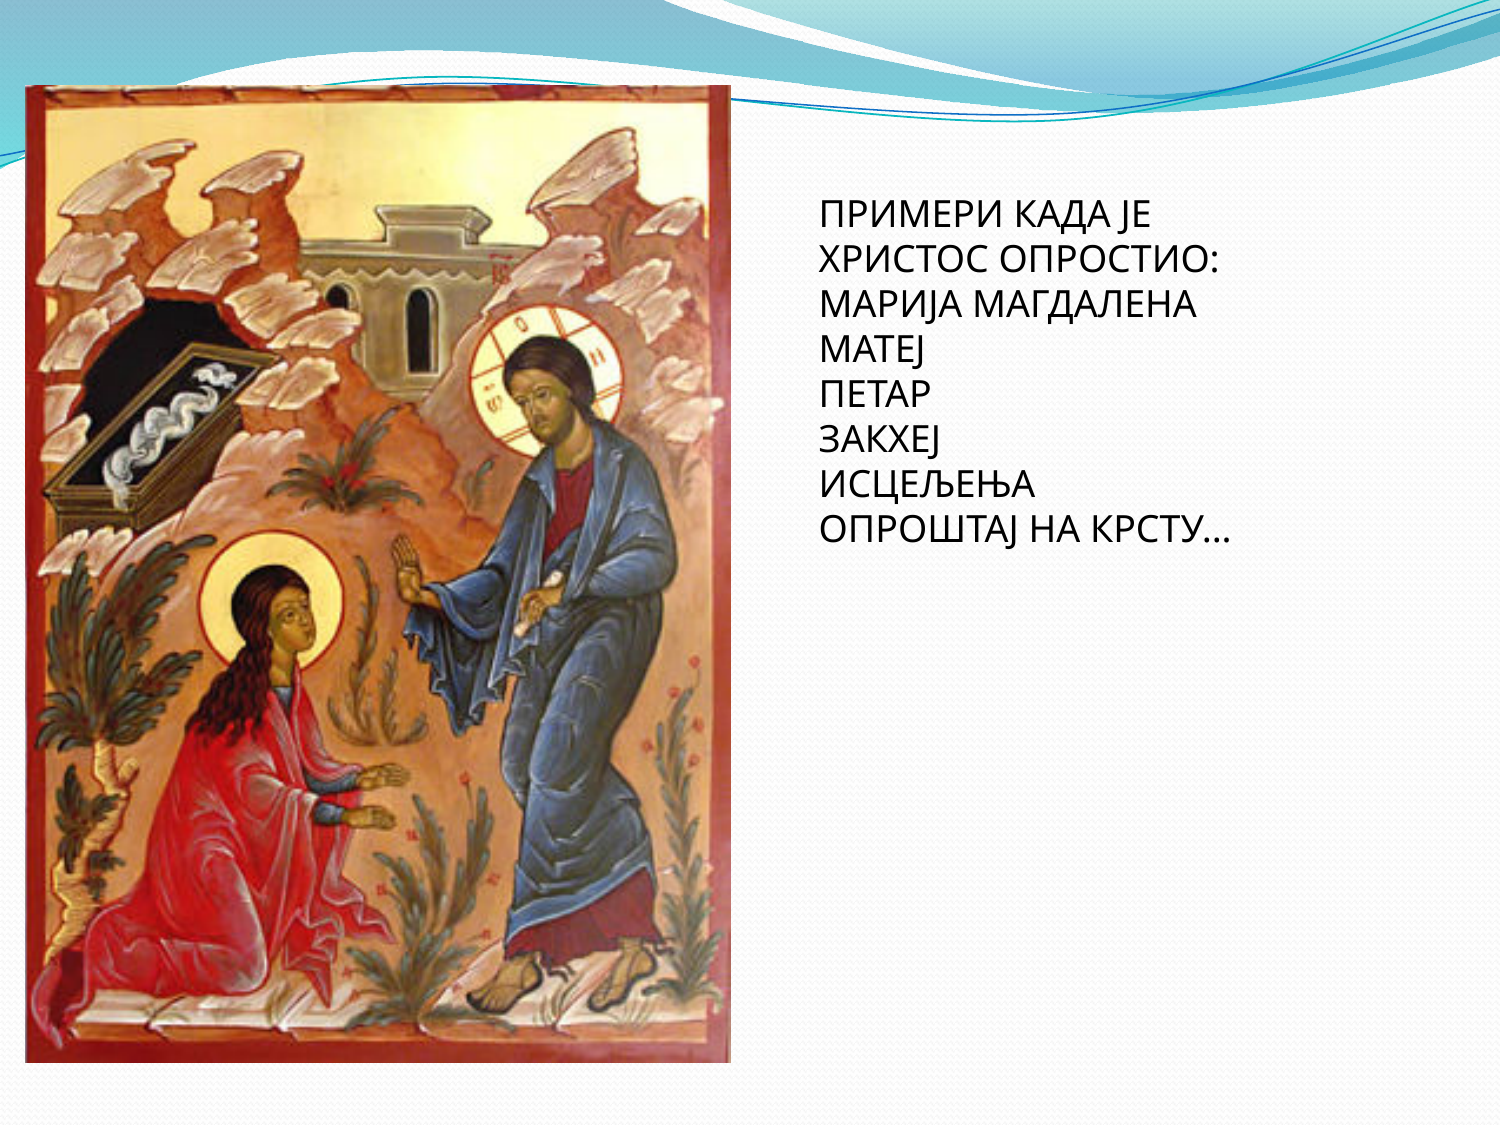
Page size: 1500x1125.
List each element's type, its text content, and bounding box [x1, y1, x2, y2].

text_box ПРИМЕРИ КАДА ЈЕ ХРИСТОС ОПРОСТИО: МАРИЈА МАГДАЛЕНА МАТЕЈ ПЕТАР ЗАКХЕЈ ИСЦЕЉЕЊА ОПРОШТАЈ НА КРСТУ... [804, 183, 1336, 558]
picture [25, 85, 731, 1063]
